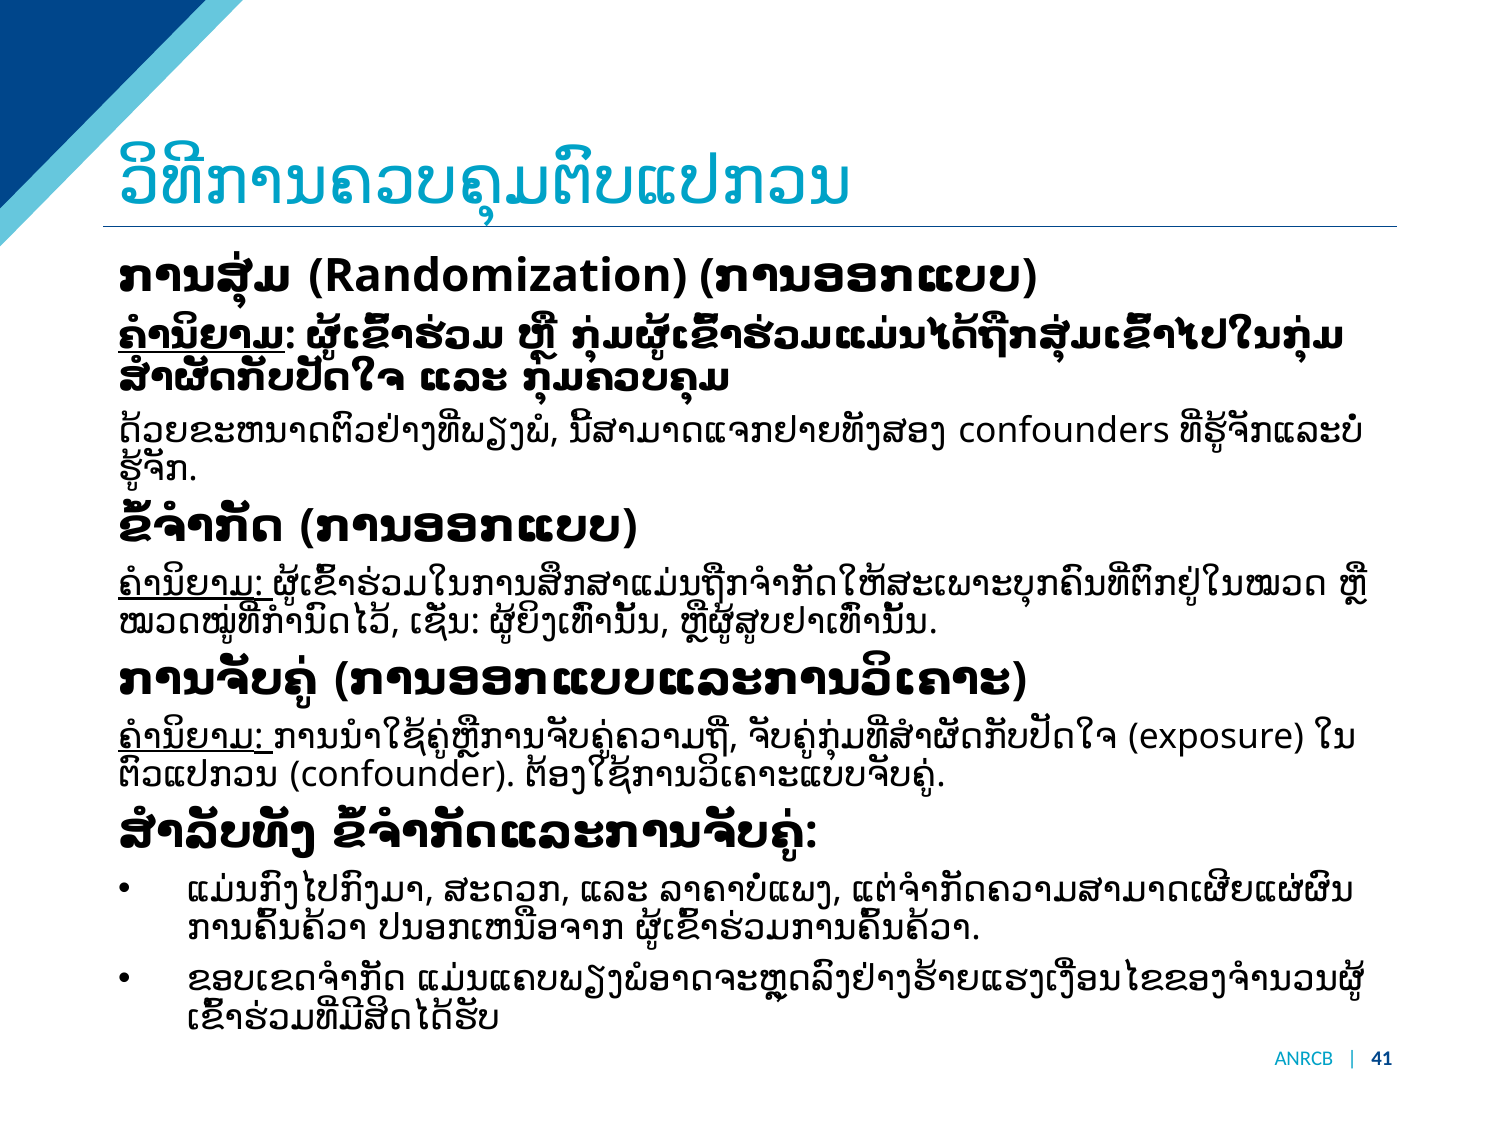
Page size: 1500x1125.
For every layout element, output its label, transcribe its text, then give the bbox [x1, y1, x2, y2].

slide_number ANRCB | 41 [1159, 1041, 1408, 1073]
text_box ວິ​ທີ​ການ​ຄວບ​ຄຸມຕົບແປກວນ [103, 58, 1397, 226]
list ການສຸ່ມ (Randomization) (ການອອກແບບ) ຄໍານິຍາມ: ຜູ້ເຂົ້າຮ່ວມ ຫຼື ກຸ່ມຜູ້ເຂົ້າຮ່ວມແມ່ນໄດ້ຖືກສຸ່ມເຂົ້າໄປໃນກຸ່ມສຳຜັດກັບປັດໃຈ ແລະ ກຸ່ມຄວບຄຸມ ດ້ວຍຂະຫນາດຕົວຢ່າງທີ່ພຽງພໍ, ນີ້ສາມາດແຈກຢາຍທັງສອງ confounders ທີ່ຮູ້ຈັກແລະບໍ່ຮູ້ຈັກ. ຂໍ້ຈຳກັດ (ການອອກແບບ) ຄໍານິຍາມ: ຜູ້ເຂົ້າຮ່ວມໃນການສຶກສາແມ່ນຖືກຈຳກັດໃຫ້ສະເພາະບຸກຄົນທີ່ຕົກຢູ່ໃນໝວດ ຫຼື ໝວດໝູ່ທີ່ກຳນົດໄວ້, ເຊັ່ນ: ຜູ້ຍິງເທົ່ານັ້ນ, ຫຼືຜູ້ສູບຢາເທົ່ານັ້ນ. ການຈັບຄູ່ (ການອອກແບບແລະການວິເຄາະ) ຄໍານິຍາມ: ການນໍາໃຊ້ຄູ່ຫຼືການຈັບຄູ່ຄວາມຖີ່, ຈັບຄູ່ກຸ່ມທີ່ສຳຜັດກັບປັດໃຈ (exposure) ໃນ ຕົວແປກວນ (confounder). ຕ້ອງໃຊ້ການວິເຄາະແບບຈັບຄູ່. ສໍາລັບທັງ ຂໍ້ຈໍາກັດແລະການຈັບຄູ່: ແມ່ນກົງໄປກົງມາ, ສະດວກ, ແລະ ລາຄາບໍ່ແພງ, ແຕ່ຈໍາກັດຄວາມສາມາດເຜີຍແຜ່ຜົນການຄົ້ນຄ້ວາ ປນອກເຫນືອຈາກ ຜູ້ເຂົ້າຮ່ວມການຄົ້ນຄ້ວາ. ຂອບເຂດຈໍາກັດ ແມ່ນແຄບພຽງພໍອາດຈະຫຼຸດລົງຢ່າງຮ້າຍແຮງເງື່ອນໄຂຂອງຈໍານວນຜູ້ເຂົ້າຮ່ວມທີ່ມີສິດໄດ້ຮັບ [103, 244, 1397, 1046]
